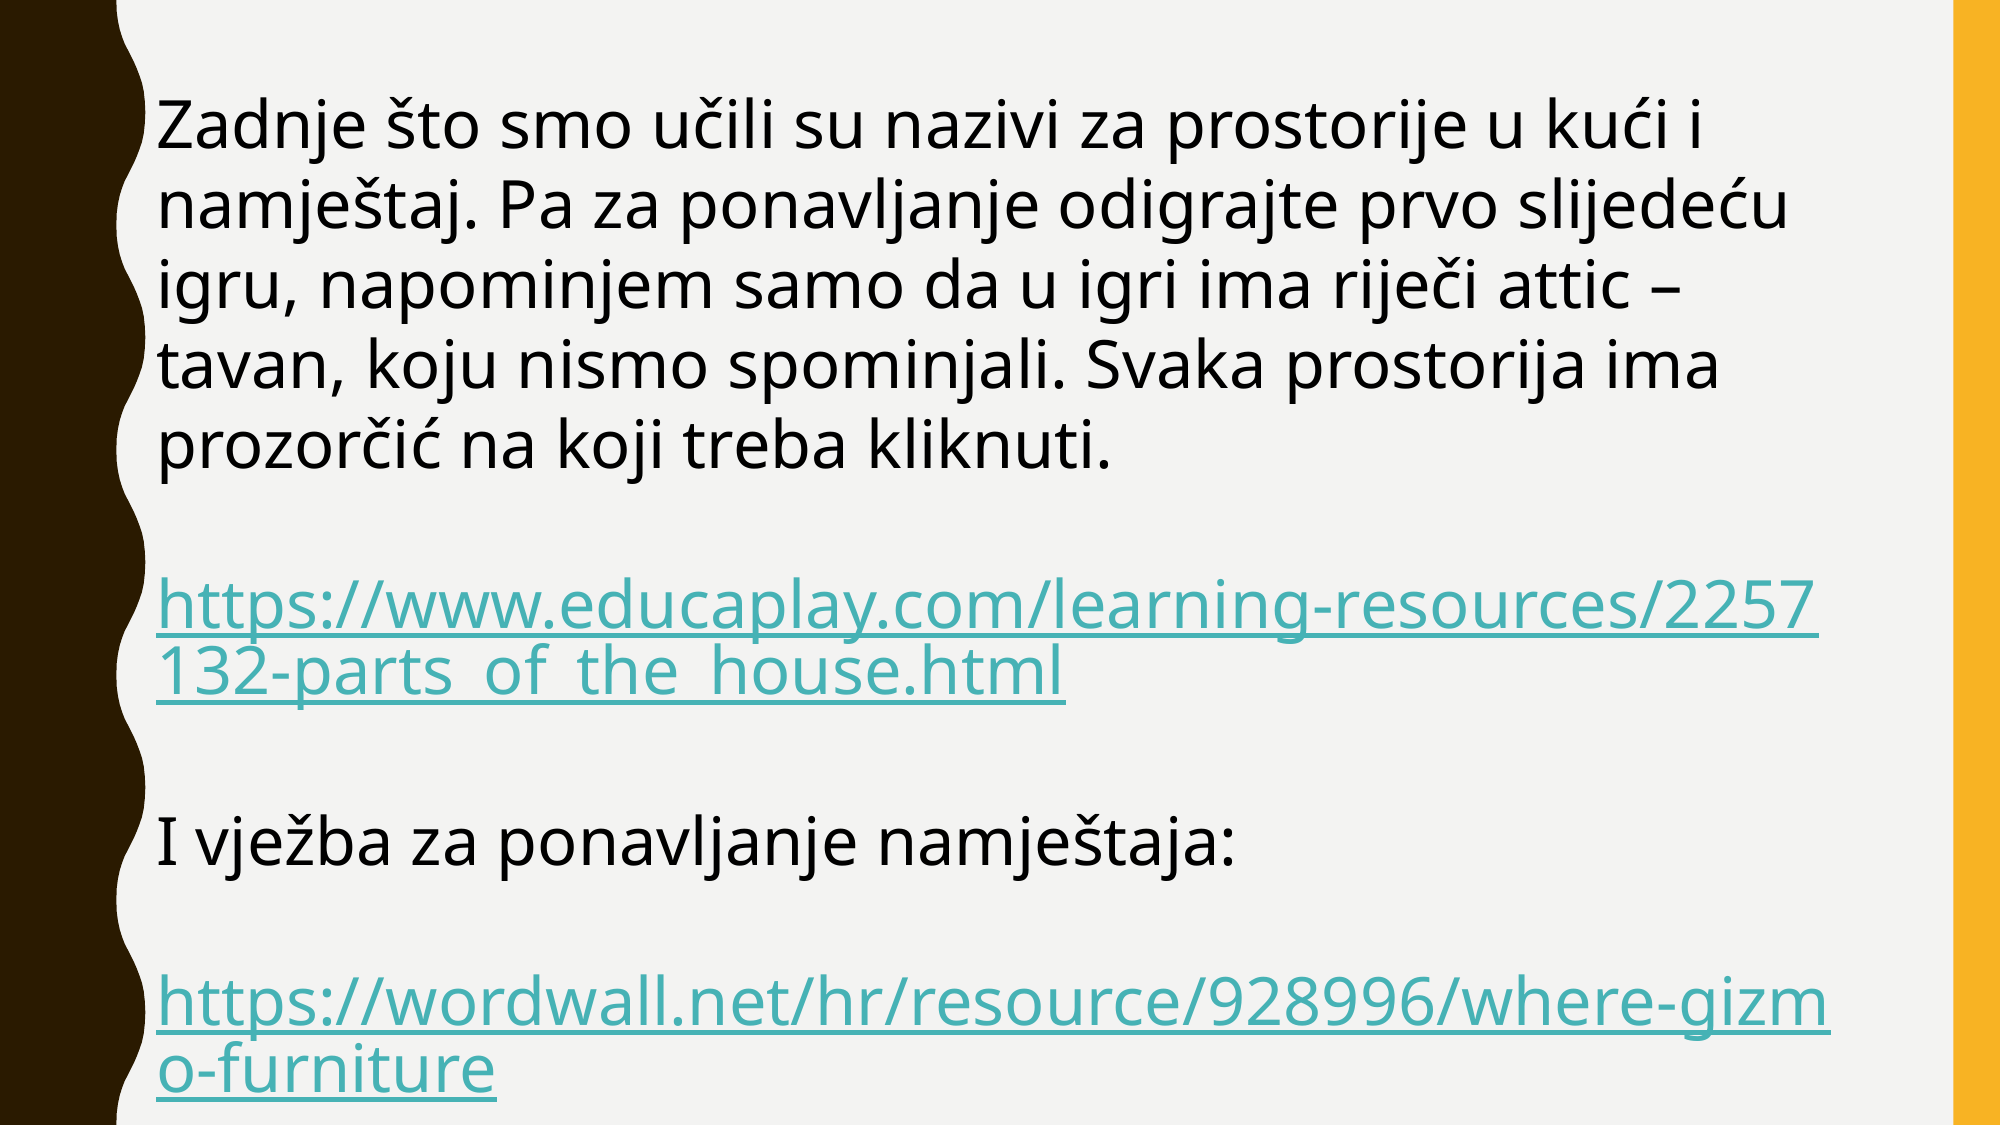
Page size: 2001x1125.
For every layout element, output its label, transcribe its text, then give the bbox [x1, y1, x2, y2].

text_box Zadnje što smo učili su nazivi za prostorije u kući i namještaj. Pa za ponavljanje odigrajte prvo slijedeću igru, napominjem samo da u igri ima riječi attic – tavan, koju nismo spominjali. Svaka prostorija ima prozorčić na koji treba kliknuti. https://www.educaplay.com/learning-resources/2257132-parts_of_the_house.html I vježba za ponavljanje namještaja: https://wordwall.net/hr/resource/928996/where-gizmo-furniture [141, 74, 1857, 991]
